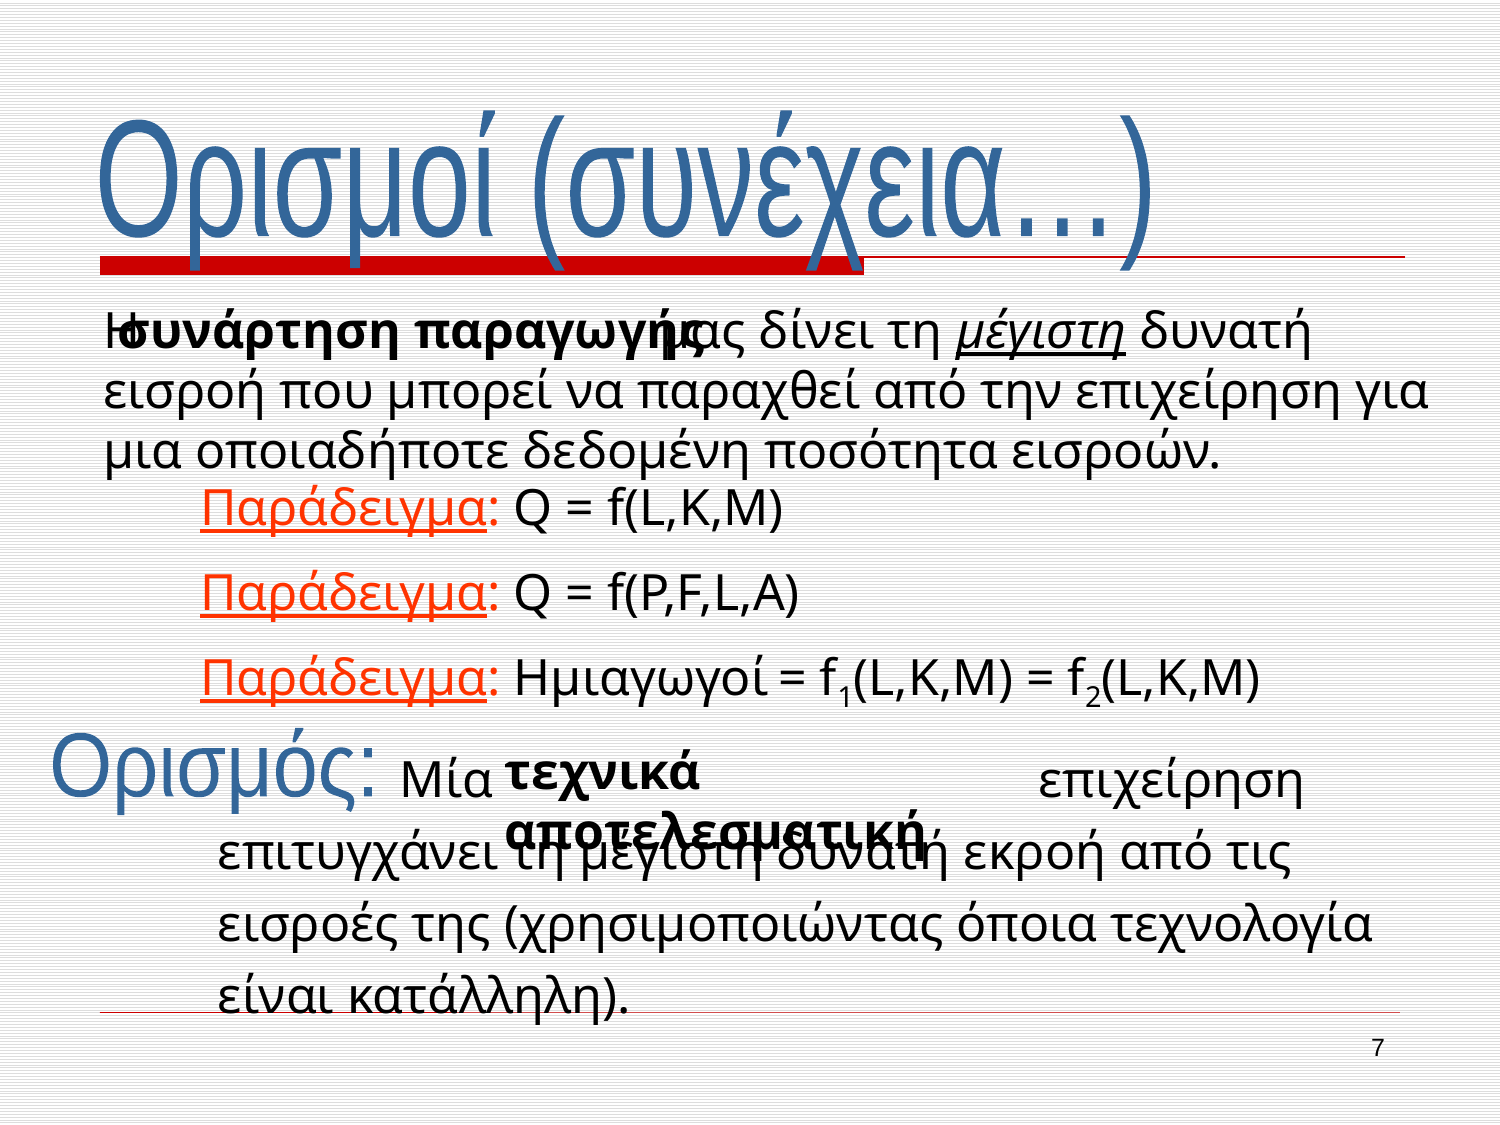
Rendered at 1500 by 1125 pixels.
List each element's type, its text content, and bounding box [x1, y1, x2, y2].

text_box Παράδειγμα: Q = f(L,K,M) Παράδειγμα: Q = f(P,F,L,A) Παράδειγμα: Ημιαγωγοί = f1(L,K,M) = f2(L,K,M) [112, 467, 1341, 721]
text_box Μία επιχείρηση επιτυγχάνει τη μέγιστη δυνατή εκροή από τις εισροές της (χρησιμοποιώντας όποια τεχνολογία είναι κατάλληλη). [53, 727, 1416, 1031]
text_box συνάρτηση παραγωγής [103, 290, 720, 366]
slide_number 7 [1074, 1031, 1401, 1103]
text_box Η μας δίνει τη μέγιστη δυνατή εισροή που μπορεί να παραχθεί από την επιχείρηση για μια οποιαδήποτε δεδομένη ποσότητα εισροών. [88, 290, 1447, 486]
text_box τεχνικά αποτελεσματική [490, 732, 1069, 867]
